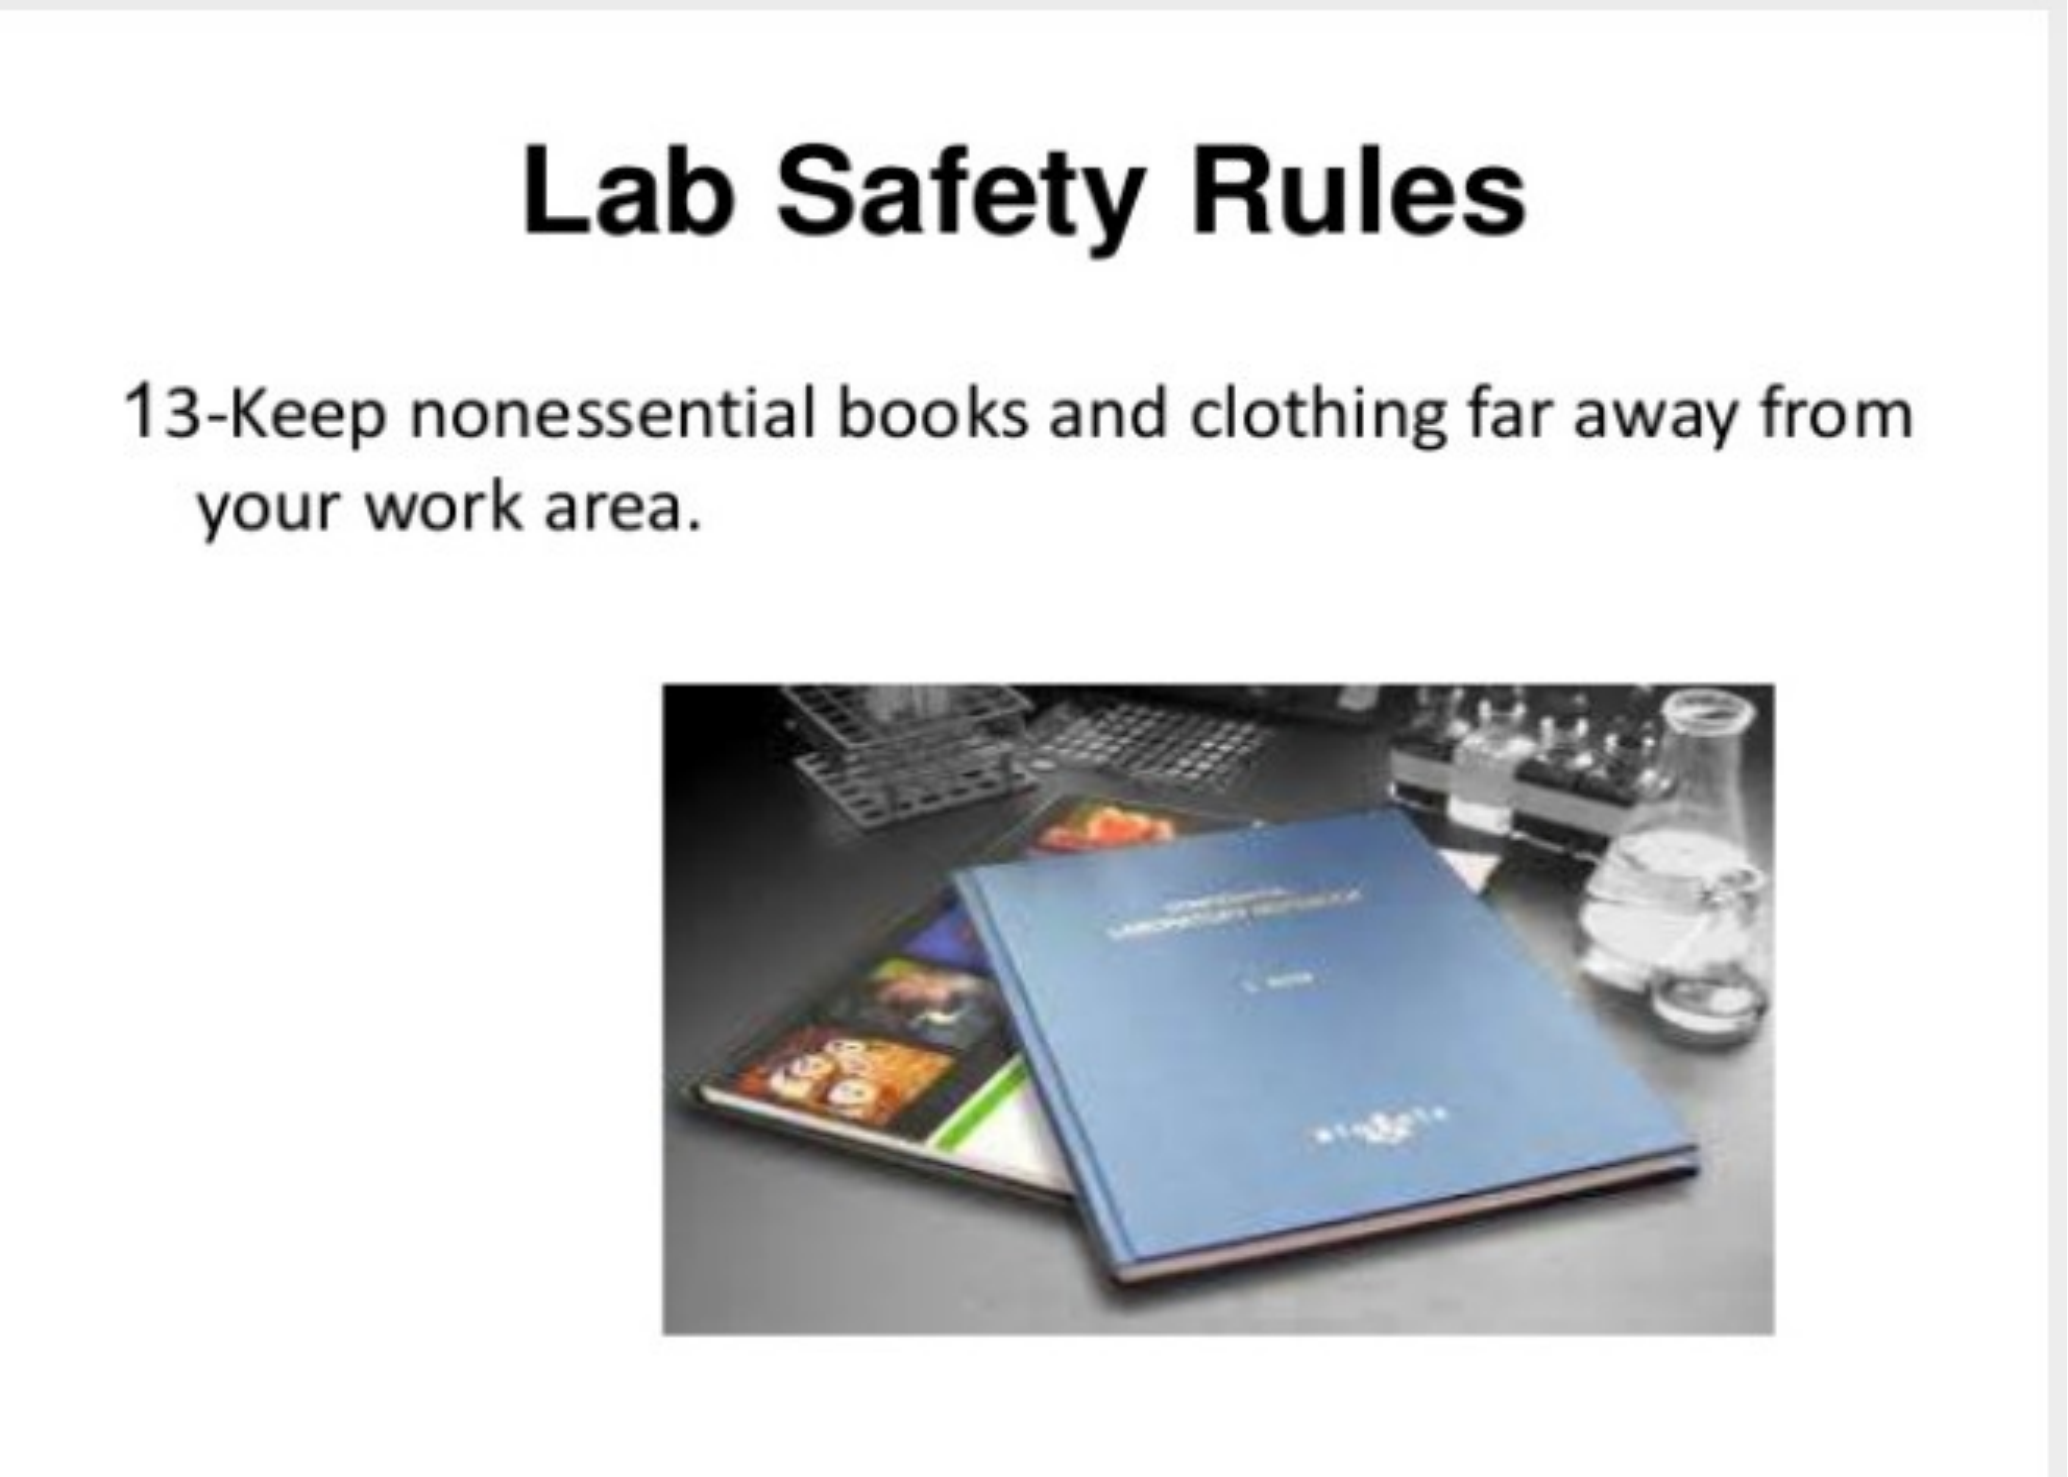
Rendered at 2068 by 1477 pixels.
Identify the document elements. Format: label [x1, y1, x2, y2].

list [0, 0, 2068, 1477]
